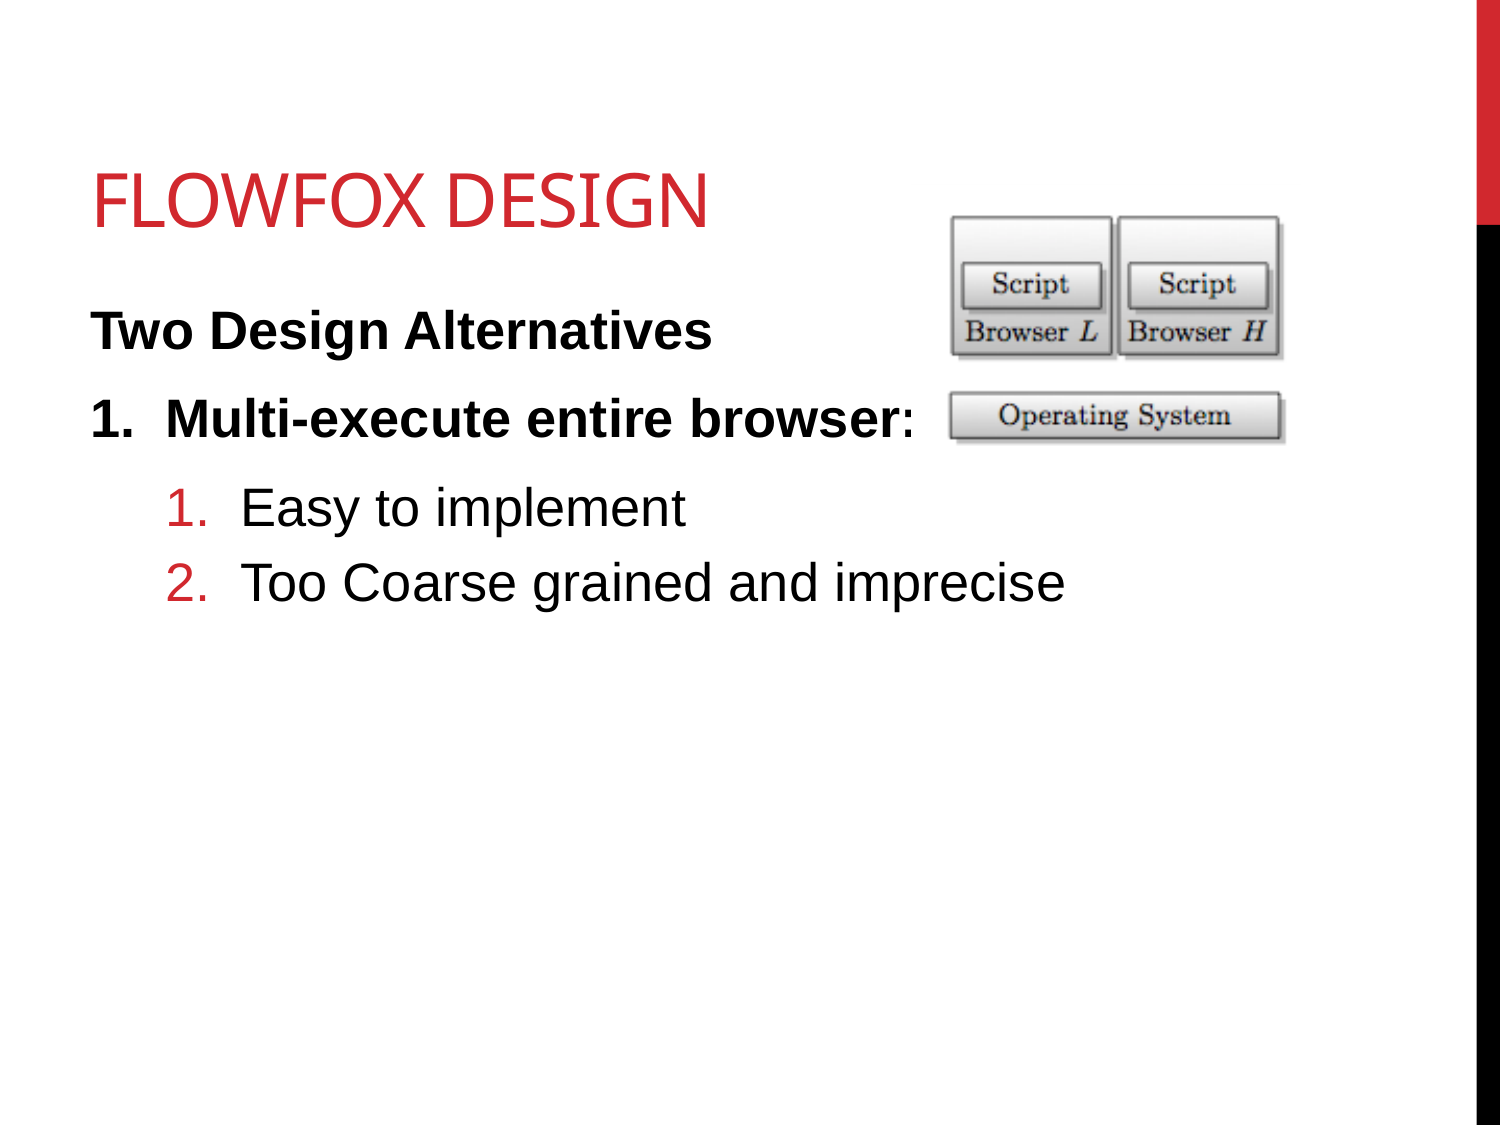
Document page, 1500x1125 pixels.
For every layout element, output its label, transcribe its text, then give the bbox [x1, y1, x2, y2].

title FlowFox Design [75, 25, 1025, 250]
list Two Design Alternatives Multi-execute entire browser: Easy to implement Too Coarse grained and imprecise [75, 287, 1325, 1005]
picture [910, 182, 1302, 472]
